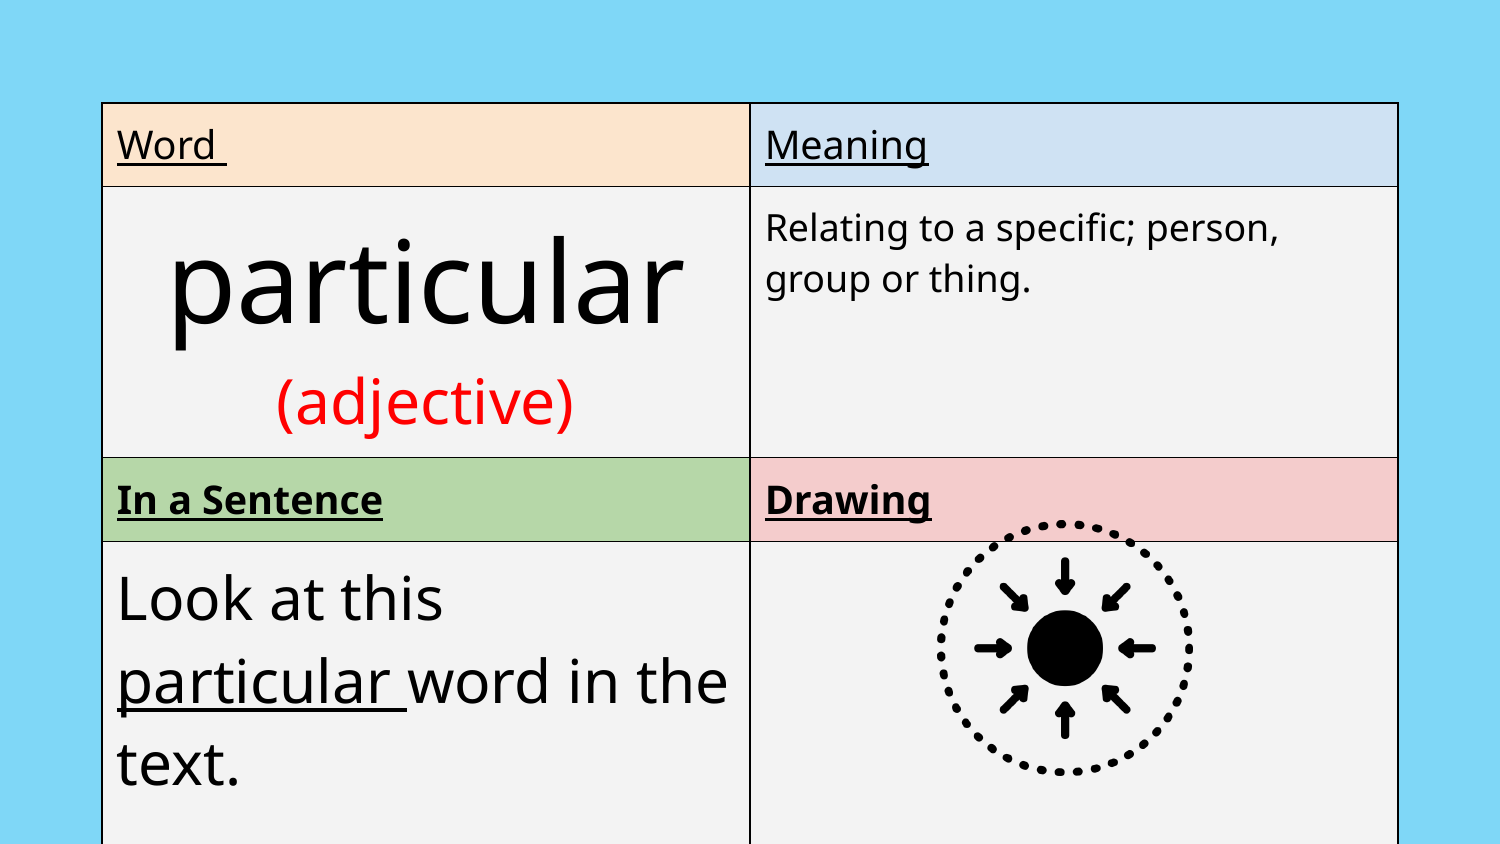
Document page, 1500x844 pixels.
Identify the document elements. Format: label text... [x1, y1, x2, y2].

table_cell Relating to a specific; person, group or thing. [751, 187, 1397, 457]
table_cell [751, 542, 1397, 844]
table_cell In a Sentence [103, 458, 749, 541]
table_cell particular (adjective) [103, 187, 749, 457]
table_cell Look at this particular word in the text. [103, 542, 749, 844]
table_header Meaning [751, 104, 1397, 186]
picture [905, 520, 1225, 791]
table_cell Drawing [751, 458, 1397, 541]
table_header Word [103, 104, 749, 186]
